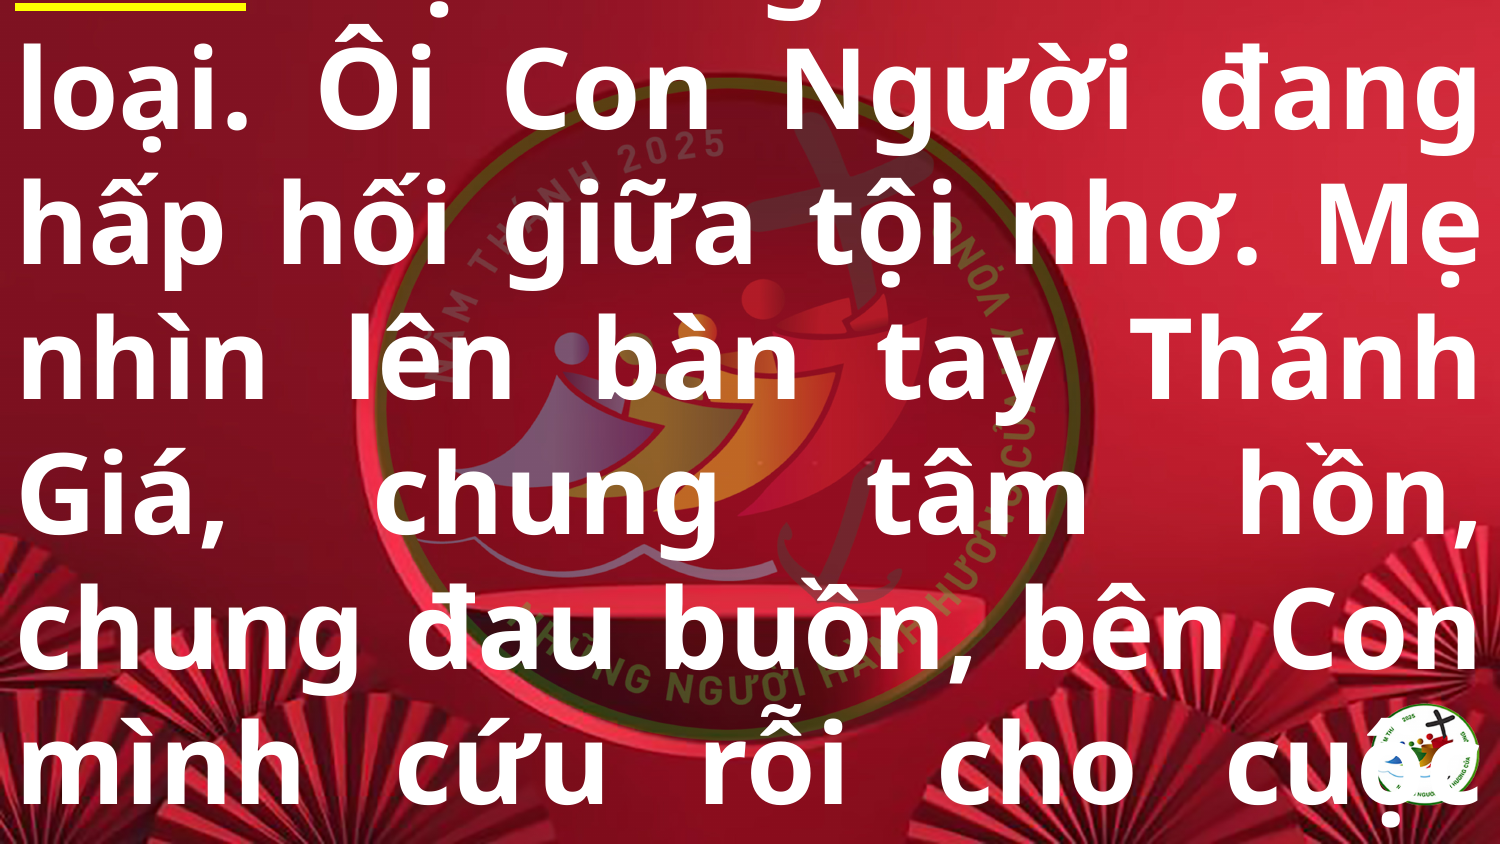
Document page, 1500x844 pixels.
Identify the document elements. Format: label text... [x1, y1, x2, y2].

title Tk1: Mẹ đứng nhìn nhân loại. Ôi Con Người đang hấp hối giữa tội nhơ. Mẹ nhìn lên bàn tay Thánh Giá, chung tâm hồn, chung đau buồn, bên Con mình cứu rỗi cho cuộc đời. [0, 0, 1500, 844]
